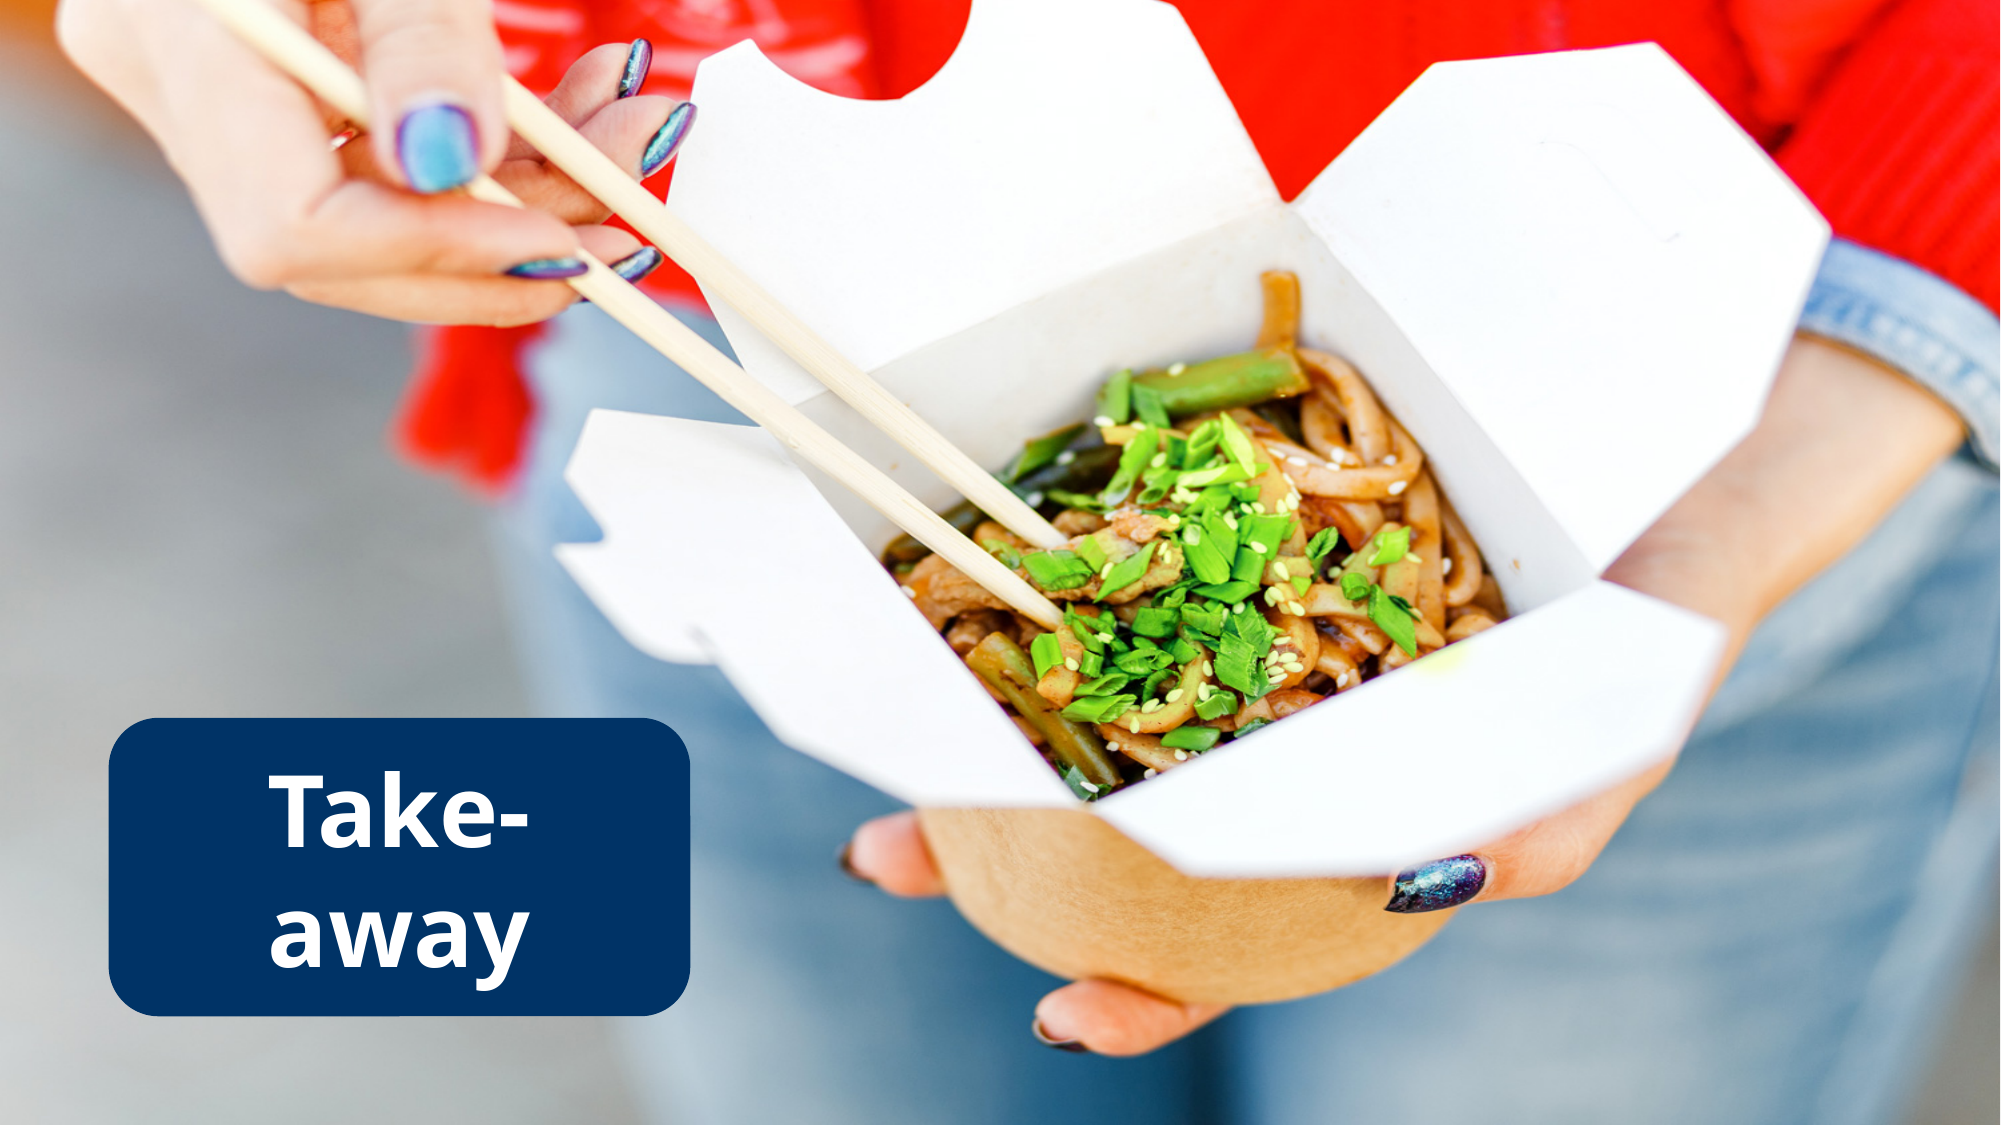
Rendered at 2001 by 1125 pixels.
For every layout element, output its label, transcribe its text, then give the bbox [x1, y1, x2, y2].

picture [0, 0, 2001, 1125]
text_box Take-away [107, 716, 692, 1018]
